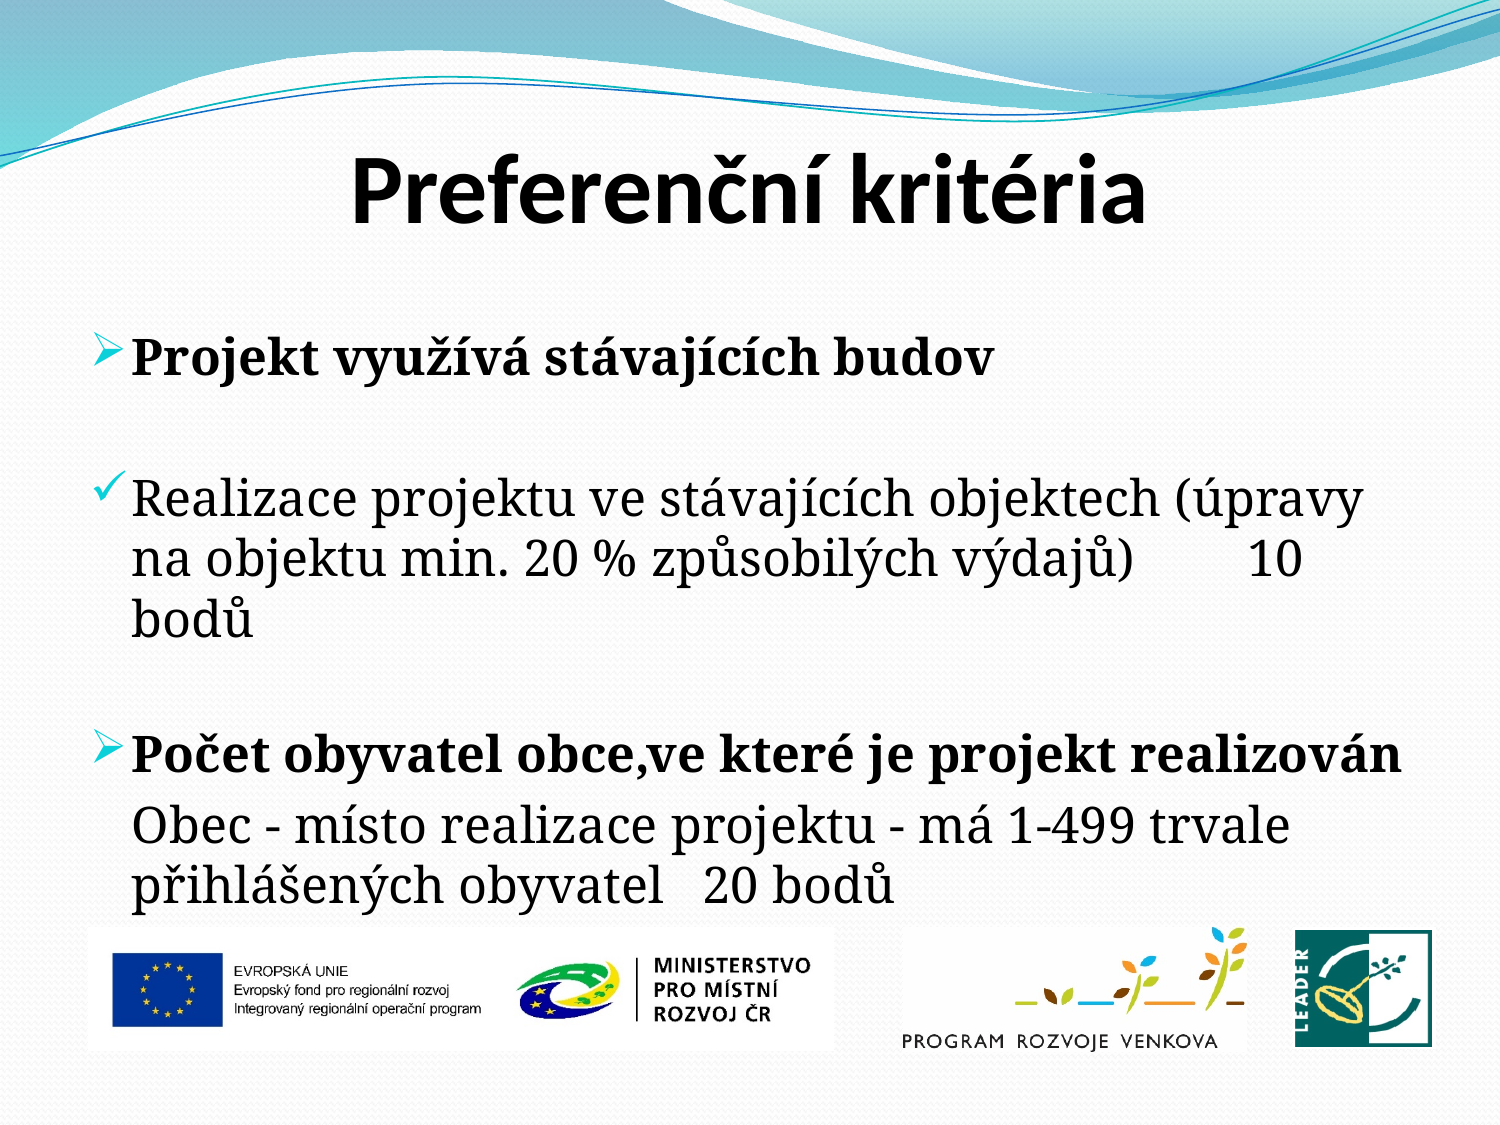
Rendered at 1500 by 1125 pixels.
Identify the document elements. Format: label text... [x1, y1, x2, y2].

picture [903, 926, 1247, 1052]
picture [88, 926, 834, 1051]
picture [1293, 927, 1436, 1049]
list Projekt využívá stávajících budov Realizace projektu ve stávajících objektech (úpravy na objektu min. 20 % způsobilých výdajů) 10 bodů Počet obyvatel obce,ve které je projekt realizován Obec - místo realizace projektu - má 1-499 trvale přihlášených obyvatel 20 bodů [75, 317, 1425, 1038]
title Preferenční kritéria [75, 115, 1425, 244]
